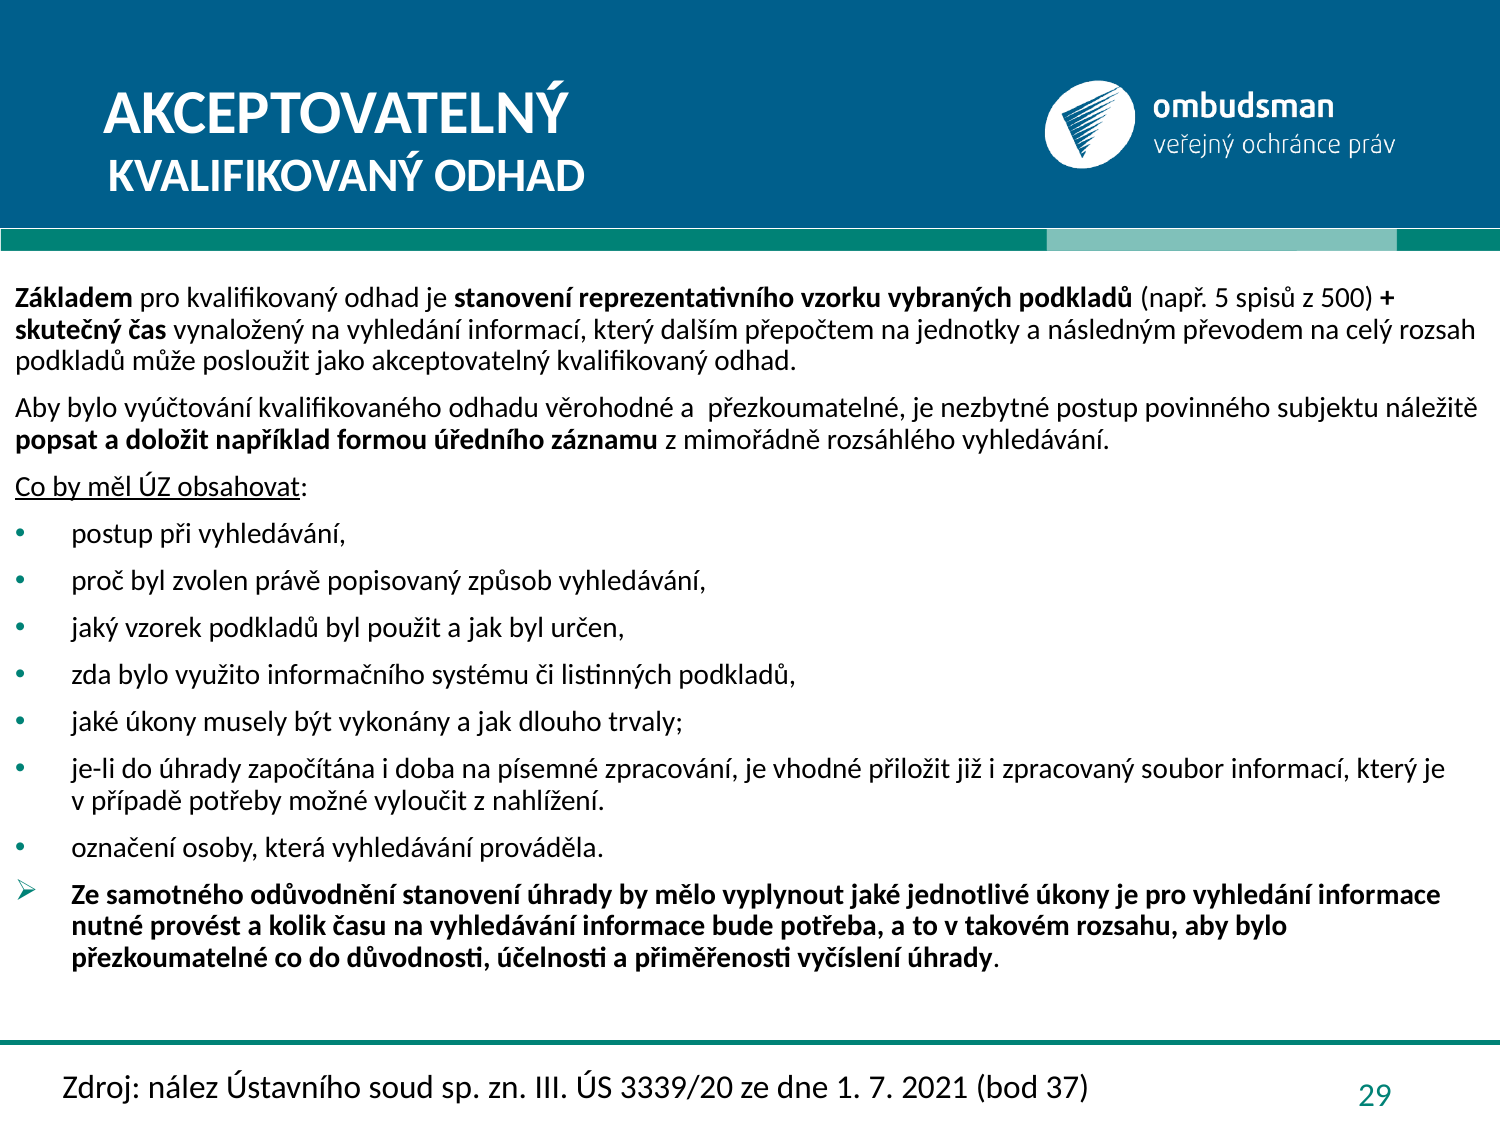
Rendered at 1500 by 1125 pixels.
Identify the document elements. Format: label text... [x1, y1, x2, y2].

picture [0, 229, 1500, 251]
list Zdroj: nález Ústavního soud sp. zn. III. ÚS 3339/20 ze dne 1. 7. 2021 (bod 37) [47, 1062, 1322, 1123]
list KVALIFIKOVANÝ ODHAD [93, 142, 992, 210]
slide_number 29 [1322, 1062, 1407, 1123]
title Akceptovatelný [0, 0, 1500, 228]
list Základem pro kvalifikovaný odhad je stanovení reprezentativního vzorku vybraných podkladů (např. 5 spisů z 500) + skutečný čas vynaložený na vyhledání informací, který dalším přepočtem na jednotky a následným převodem na celý rozsah podkladů může posloužit jako akceptovatelný kvalifikovaný odhad. Aby bylo vyúčtování kvalifikovaného odhadu věrohodné a přezkoumatelné, je nezbytné postup povinného subjektu náležitě popsat a doložit například formou úředního záznamu z mimořádně rozsáhlého vyhledávání. Co by měl ÚZ obsahovat: postup při vyhledávání, proč byl zvolen právě popisovaný způsob vyhledávání, jaký vzorek podkladů byl použit a jak byl určen, zda bylo využito informačního systému či listinných podkladů, jaké úkony musely být vykonány a jak dlouho trvaly; je-li do úhrady započítána i doba na písemné zpracování, je vhodné přiložit již i zpracovaný soubor informací, který je v případě potřeby možné vyloučit z nahlížení. označení osoby, která vyhledávání prováděla. Ze samotného odůvodnění stanovení úhrady by mělo vyplynout jaké jednotlivé úkony je pro vyhledání informace nutné provést a kolik času na vyhledávání informace bude potřeba, a to v takovém rozsahu, aby bylo přezkoumatelné co do důvodnosti, účelnosti a přiměřenosti vyčíslení úhrady. [0, 275, 1500, 1045]
